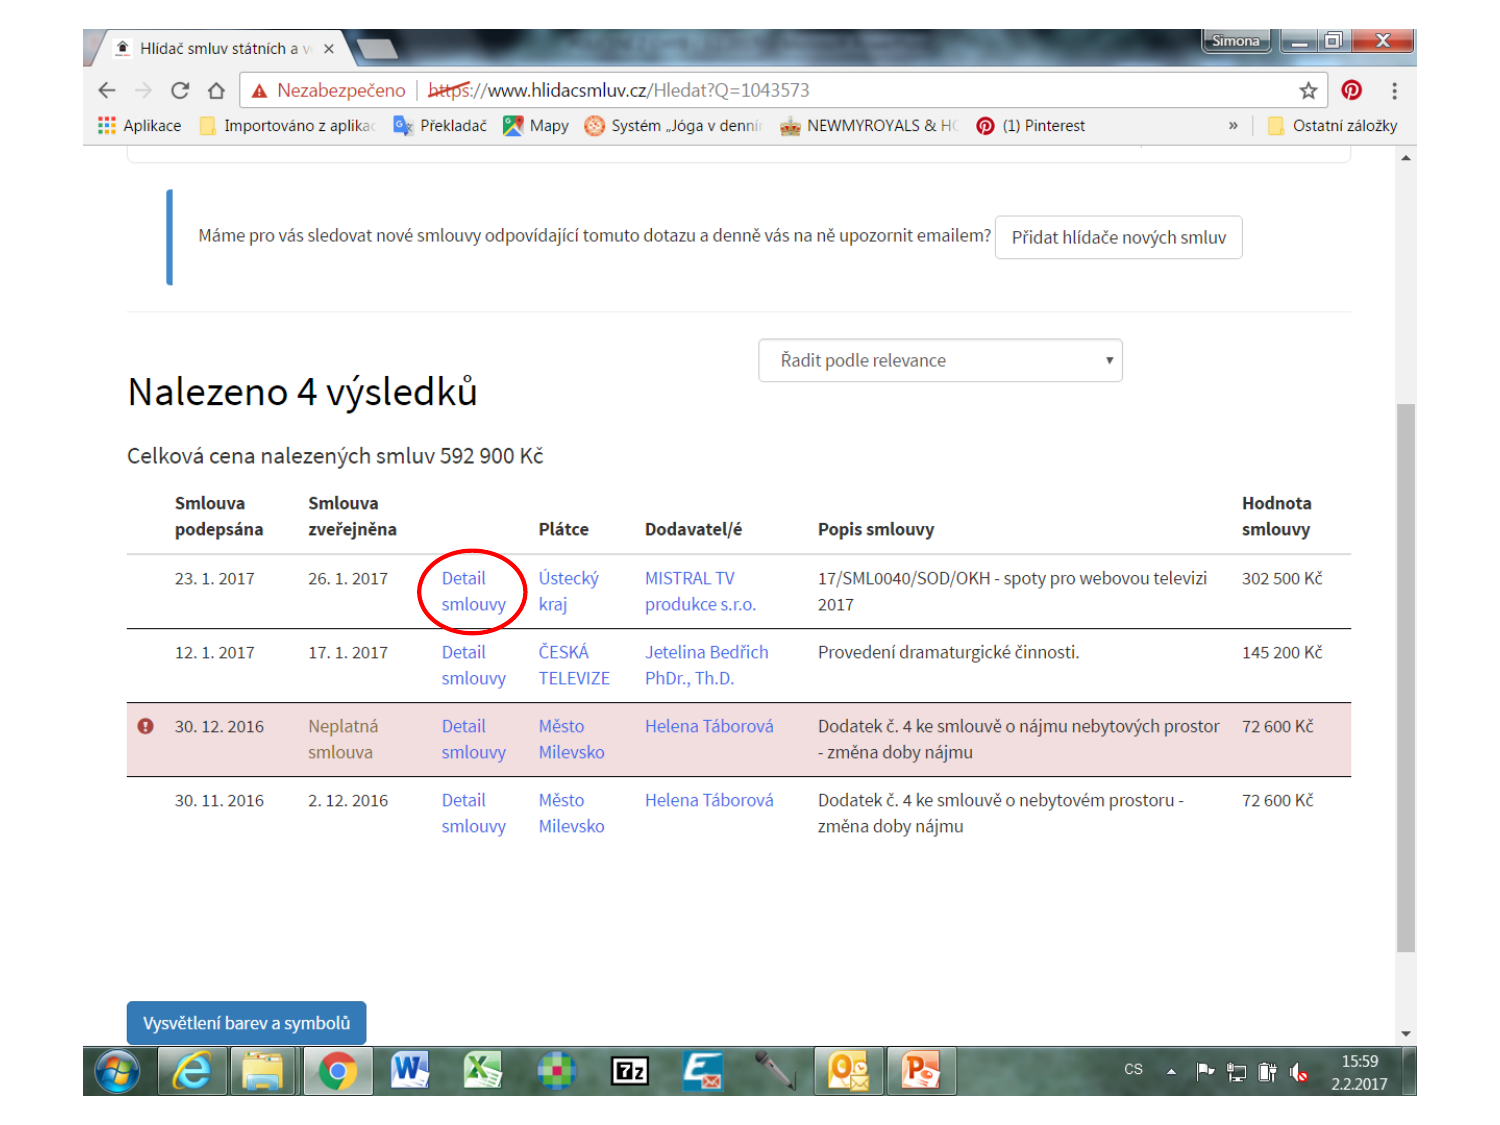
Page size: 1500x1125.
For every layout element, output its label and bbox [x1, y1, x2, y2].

picture [83, 28, 1417, 1096]
